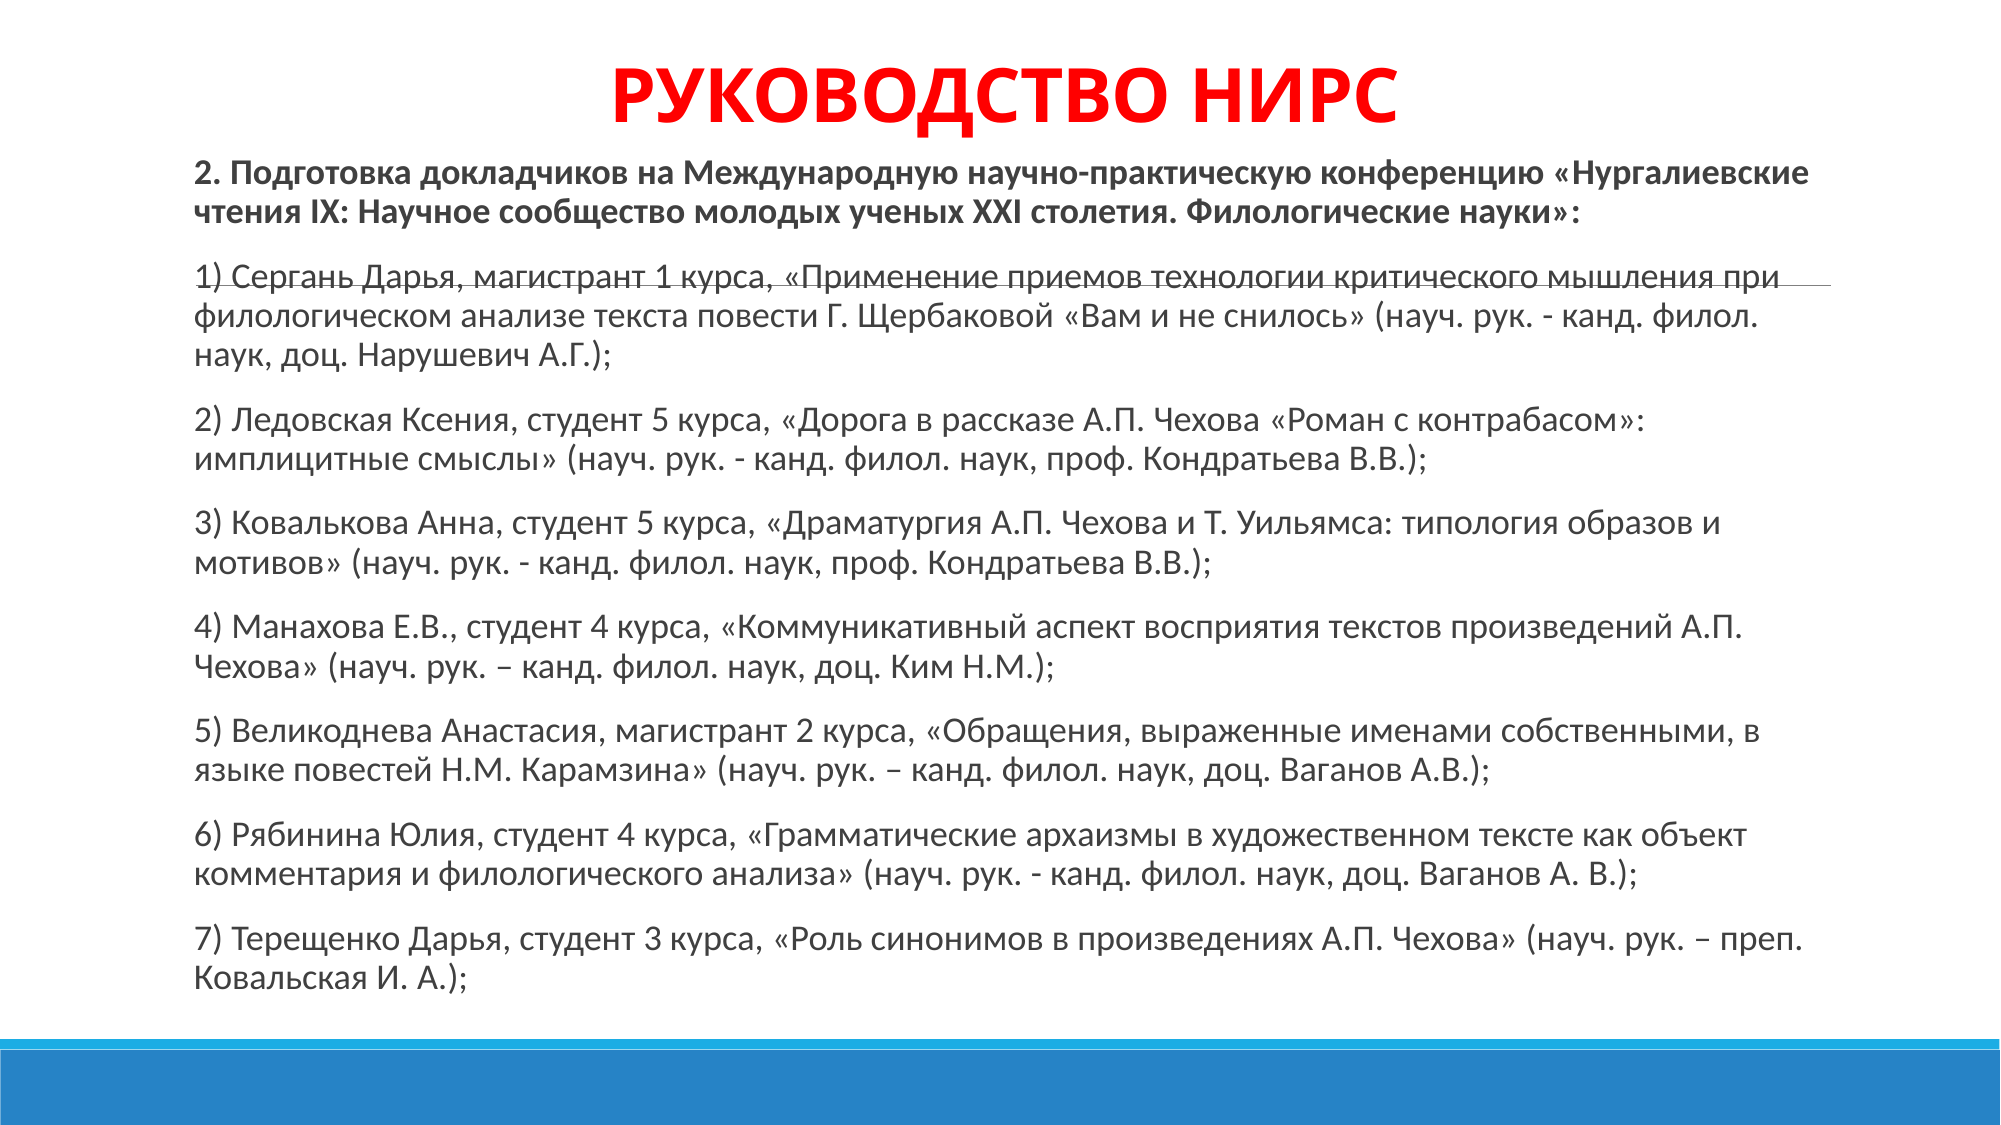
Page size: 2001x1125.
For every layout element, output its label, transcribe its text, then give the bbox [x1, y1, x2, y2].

list 2. Подготовка докладчиков на Международную научно-практическую конференцию «Нургалиевские чтения IX: Научное сообщество молодых ученых XXI столетия. Филологические науки»: 1) Сергань Дарья, магистрант 1 курса, «Применение приемов технологии критического мышления при филологическом анализе текста повести Г. Щербаковой «Вам и не снилось» (науч. рук. - канд. филол. наук, доц. Нарушевич А.Г.); 2) Ледовская Ксения, студент 5 курса, «Дорога в рассказе А.П. Чехова «Роман с контрабасом»: имплицитные смыслы» (науч. рук. - канд. филол. наук, проф. Кондратьева В.В.); 3) Ковалькова Анна, студент 5 курса, «Драматургия А.П. Чехова и Т. Уильямса: типология образов и мотивов» (науч. рук. - канд. филол. наук, проф. Кондратьева В.В.); 4) Манахова Е.В., студент 4 курса, «Коммуникативный аспект восприятия текстов произведений А.П. Чехова» (науч. рук. – канд. филол. наук, доц. Ким Н.М.); 5) Великоднева Анастасия, магистрант 2 курса, «Обращения, выраженные именами собственными, в языке повестей Н.М. Карамзина» (науч. рук. – канд. филол. наук, доц. Ваганов А.В.); 6) Рябинина Юлия, студент 4 курса, «Грамматические архаизмы в художественном тексте как объект комментария и филологического анализа» (науч. рук. - канд. филол. наук, доц. Ваганов А. В.); 7) Терещенко Дарья, студент 3 курса, «Роль синонимов в произведениях А.П. Чехова» (науч. рук. – преп. Ковальская И. А.); [180, 145, 1830, 1040]
title РУКОВОДСТВО НИРС [180, 47, 1830, 145]
